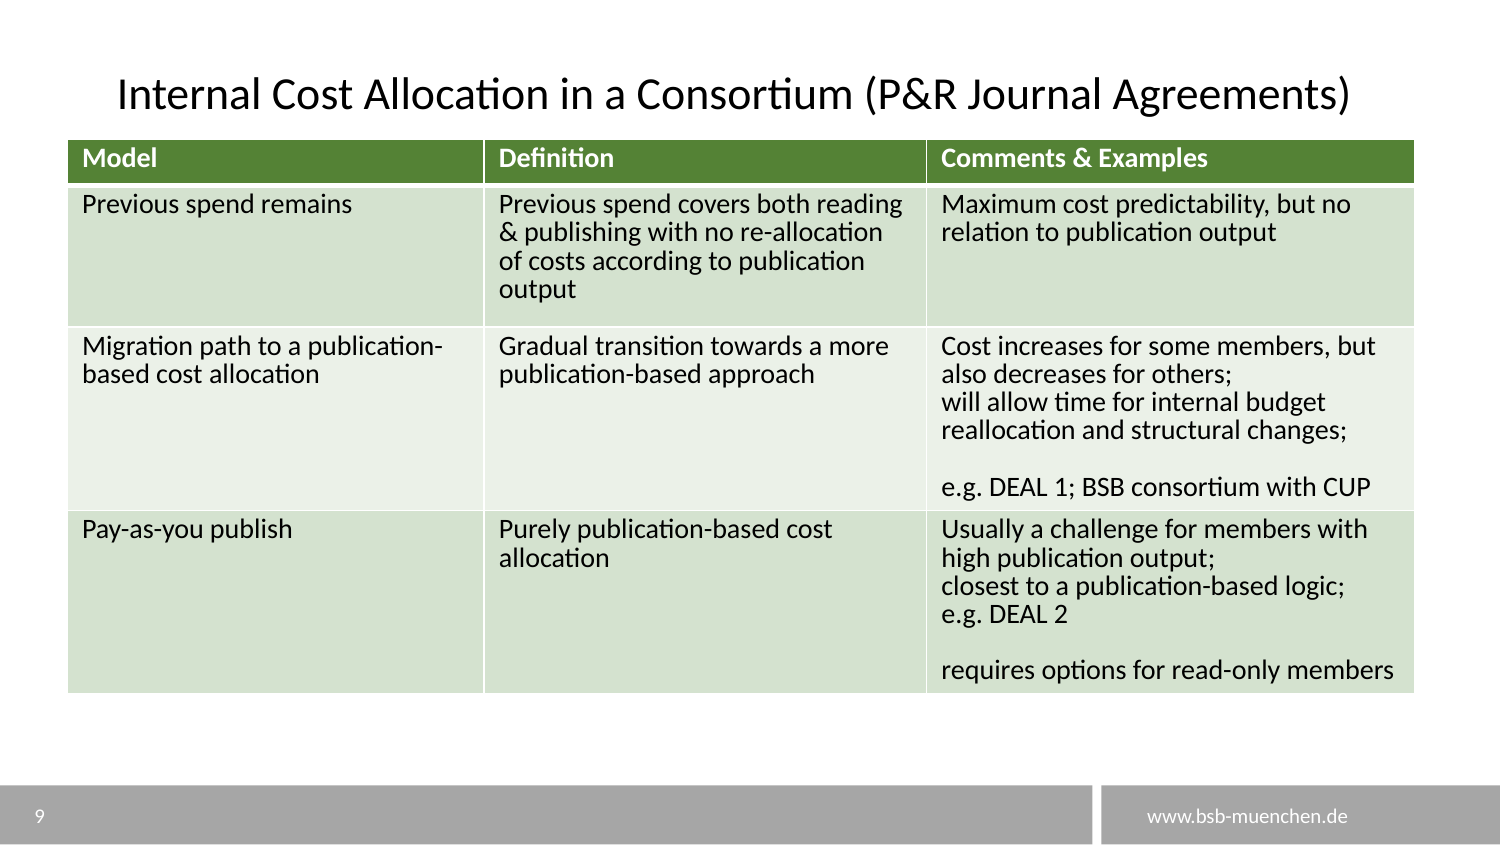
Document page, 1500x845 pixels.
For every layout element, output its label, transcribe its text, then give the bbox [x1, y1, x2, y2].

table_header Definition [485, 140, 926, 183]
table_cell Pay-as-you publish [68, 511, 483, 693]
title Internal Cost Allocation in a Consortium (P&R Journal Agreements) [116, 69, 1415, 120]
table_cell Migration path to a publication-based cost allocation [68, 328, 483, 510]
table_cell Previous spend remains [68, 188, 483, 326]
table_cell Usually a challenge for members with high publication output; closest to a publication-based logic; e.g. DEAL 2 requires options for read-only members [927, 511, 1414, 693]
table_cell Cost increases for some members, but also decreases for others; will allow time for internal budget reallocation and structural changes; e.g. DEAL 1; BSB consortium with CUP [927, 328, 1414, 510]
slide_number 9 [34, 793, 117, 839]
table_cell Maximum cost predictability, but no relation to publication output [927, 188, 1414, 326]
table_cell Previous spend covers both reading & publishing with no re-allocation of costs according to publication output [485, 188, 926, 326]
table_header Comments & Examples [927, 140, 1414, 183]
table_header Model [68, 140, 483, 183]
table_cell Gradual transition towards a more publication-based approach [485, 328, 926, 510]
table_cell Purely publication-based cost allocation [485, 511, 926, 693]
